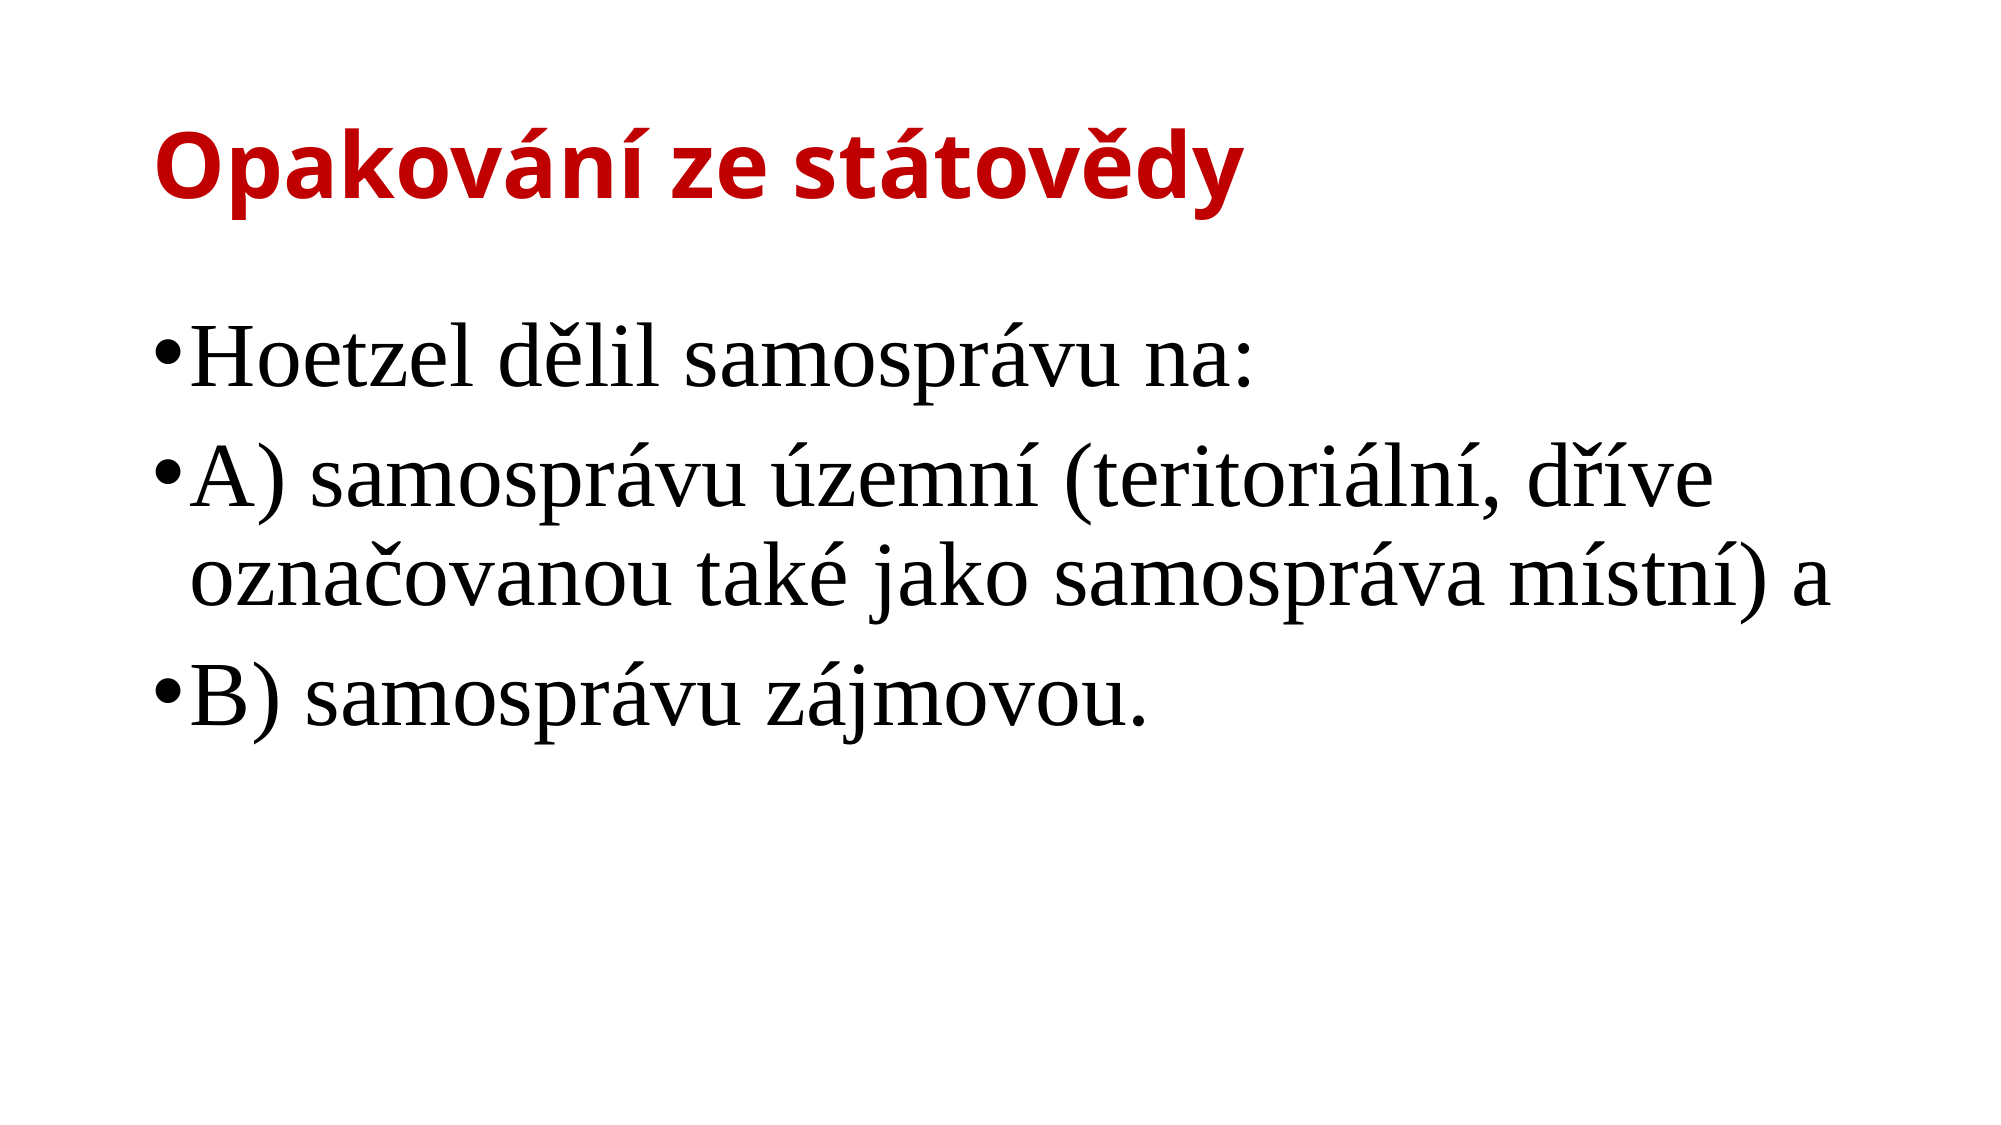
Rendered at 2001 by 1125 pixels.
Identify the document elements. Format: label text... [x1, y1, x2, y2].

title Opakování ze státovědy [137, 59, 1863, 278]
list Hoetzel dělil samosprávu na: A) samosprávu územní (teritoriální, dříve označovanou také jako samospráva místní) a B) samosprávu zájmovou. [137, 299, 1863, 1014]
